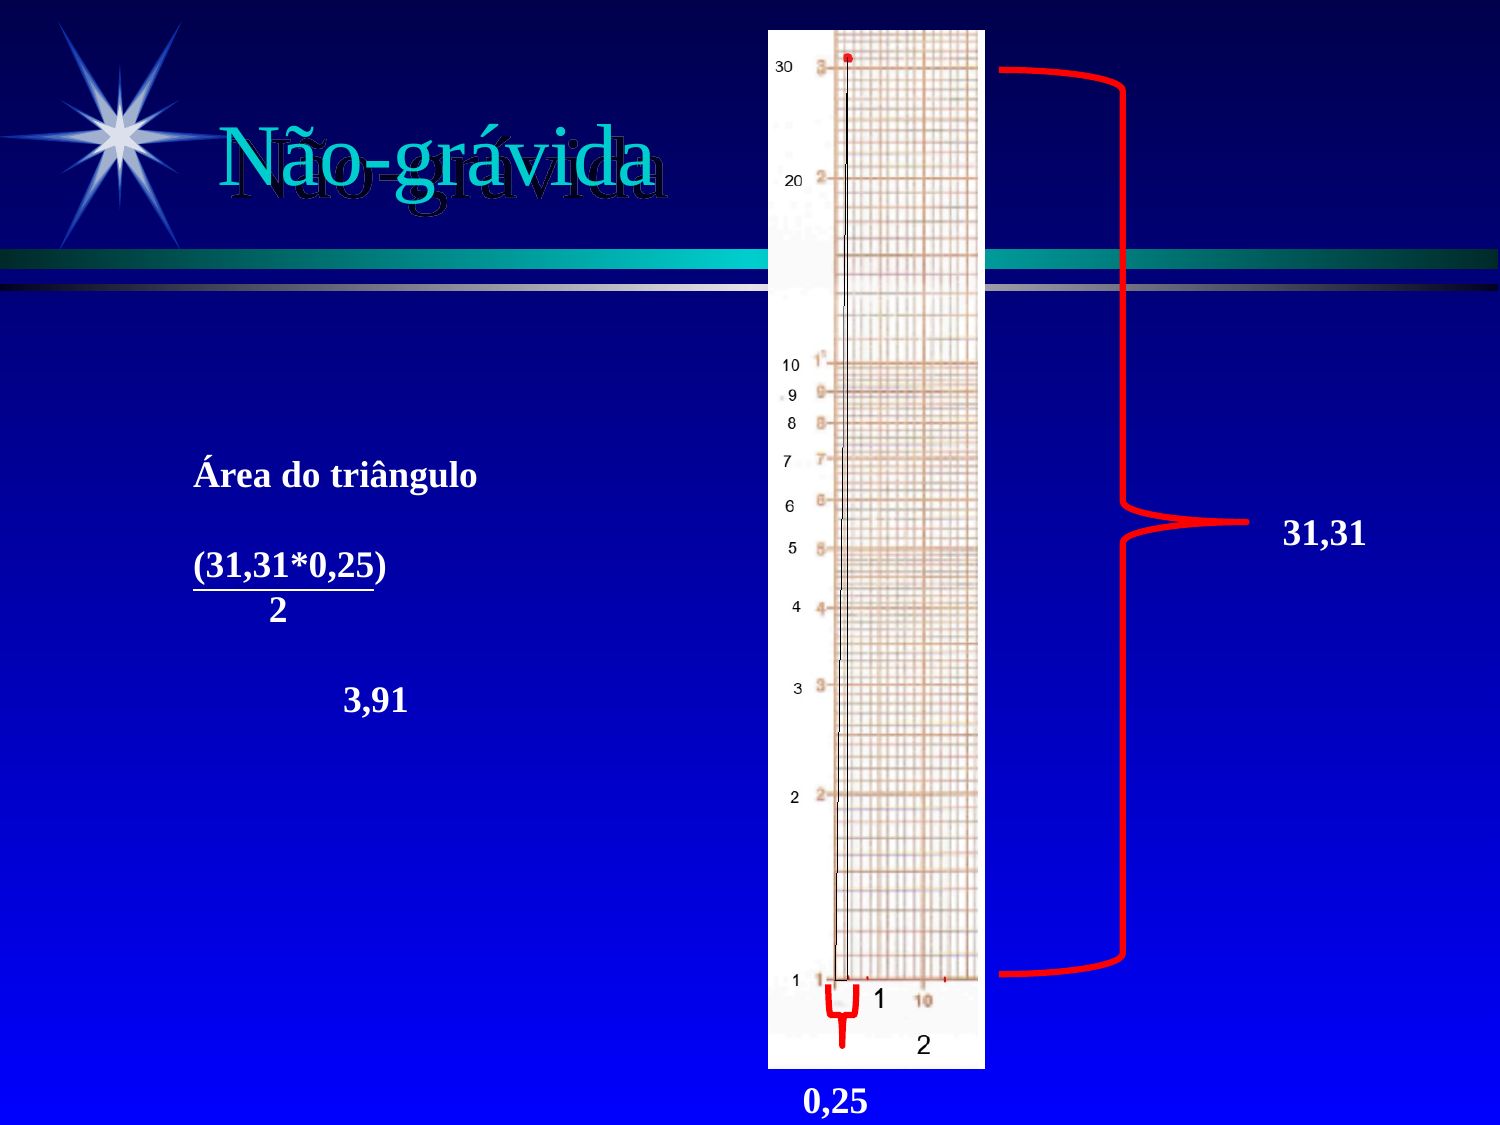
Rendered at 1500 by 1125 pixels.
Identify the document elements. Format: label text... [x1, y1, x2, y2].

text_box Área do triângulo (31,31*0,25) 2 3,91 [178, 442, 493, 773]
text_box 31,31 [1268, 500, 1383, 561]
title Não-grávida [186, 55, 762, 245]
text_box [998, 69, 1247, 975]
title Não-grávida [989, 55, 1463, 245]
picture [767, 30, 985, 1069]
text_box 0,25 [787, 1077, 897, 1125]
